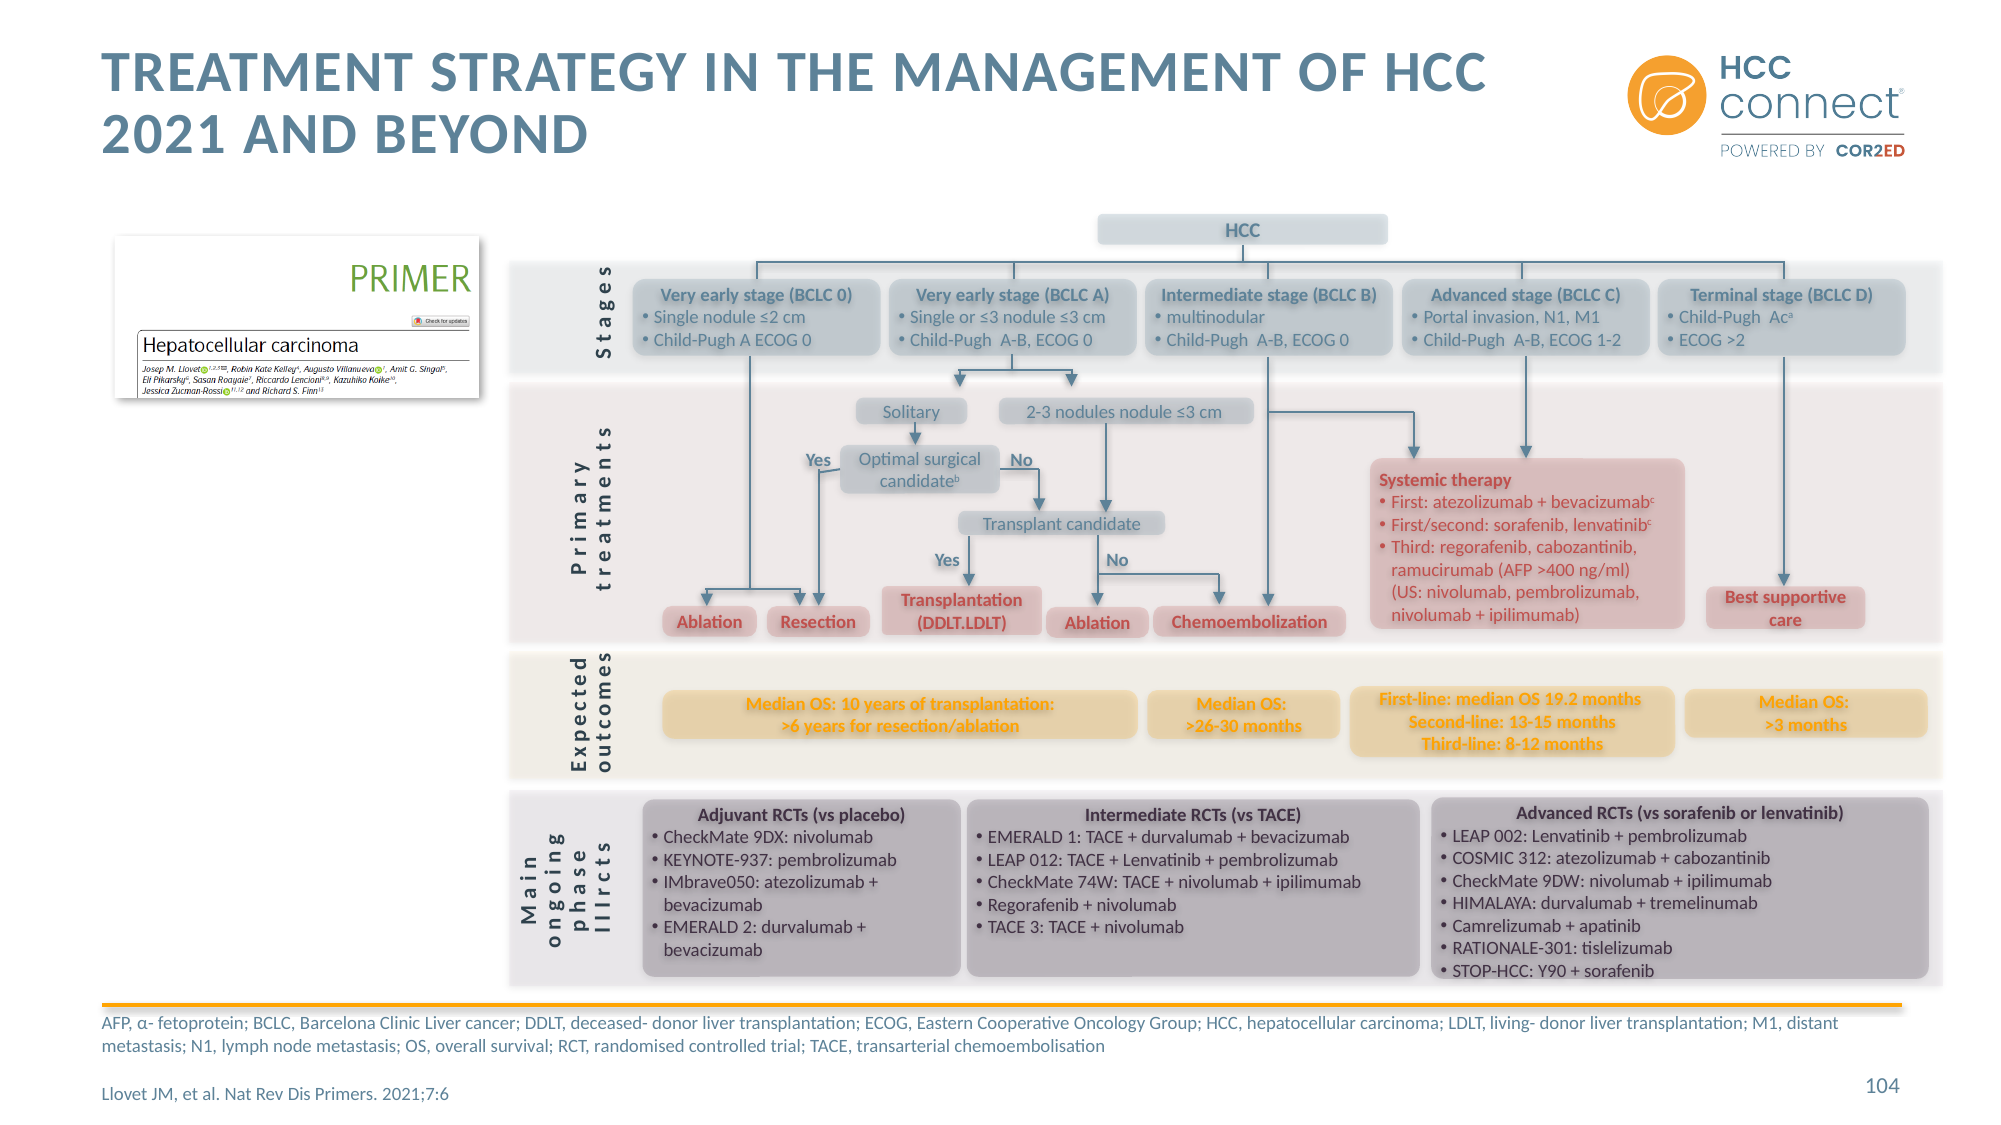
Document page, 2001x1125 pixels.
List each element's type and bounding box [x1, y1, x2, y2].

picture [1622, 48, 1911, 163]
title [101, 40, 1536, 173]
list [101, 1027, 1917, 1088]
text_box [508, 213, 1944, 987]
picture [114, 236, 480, 398]
slide_number [1771, 1054, 1900, 1115]
